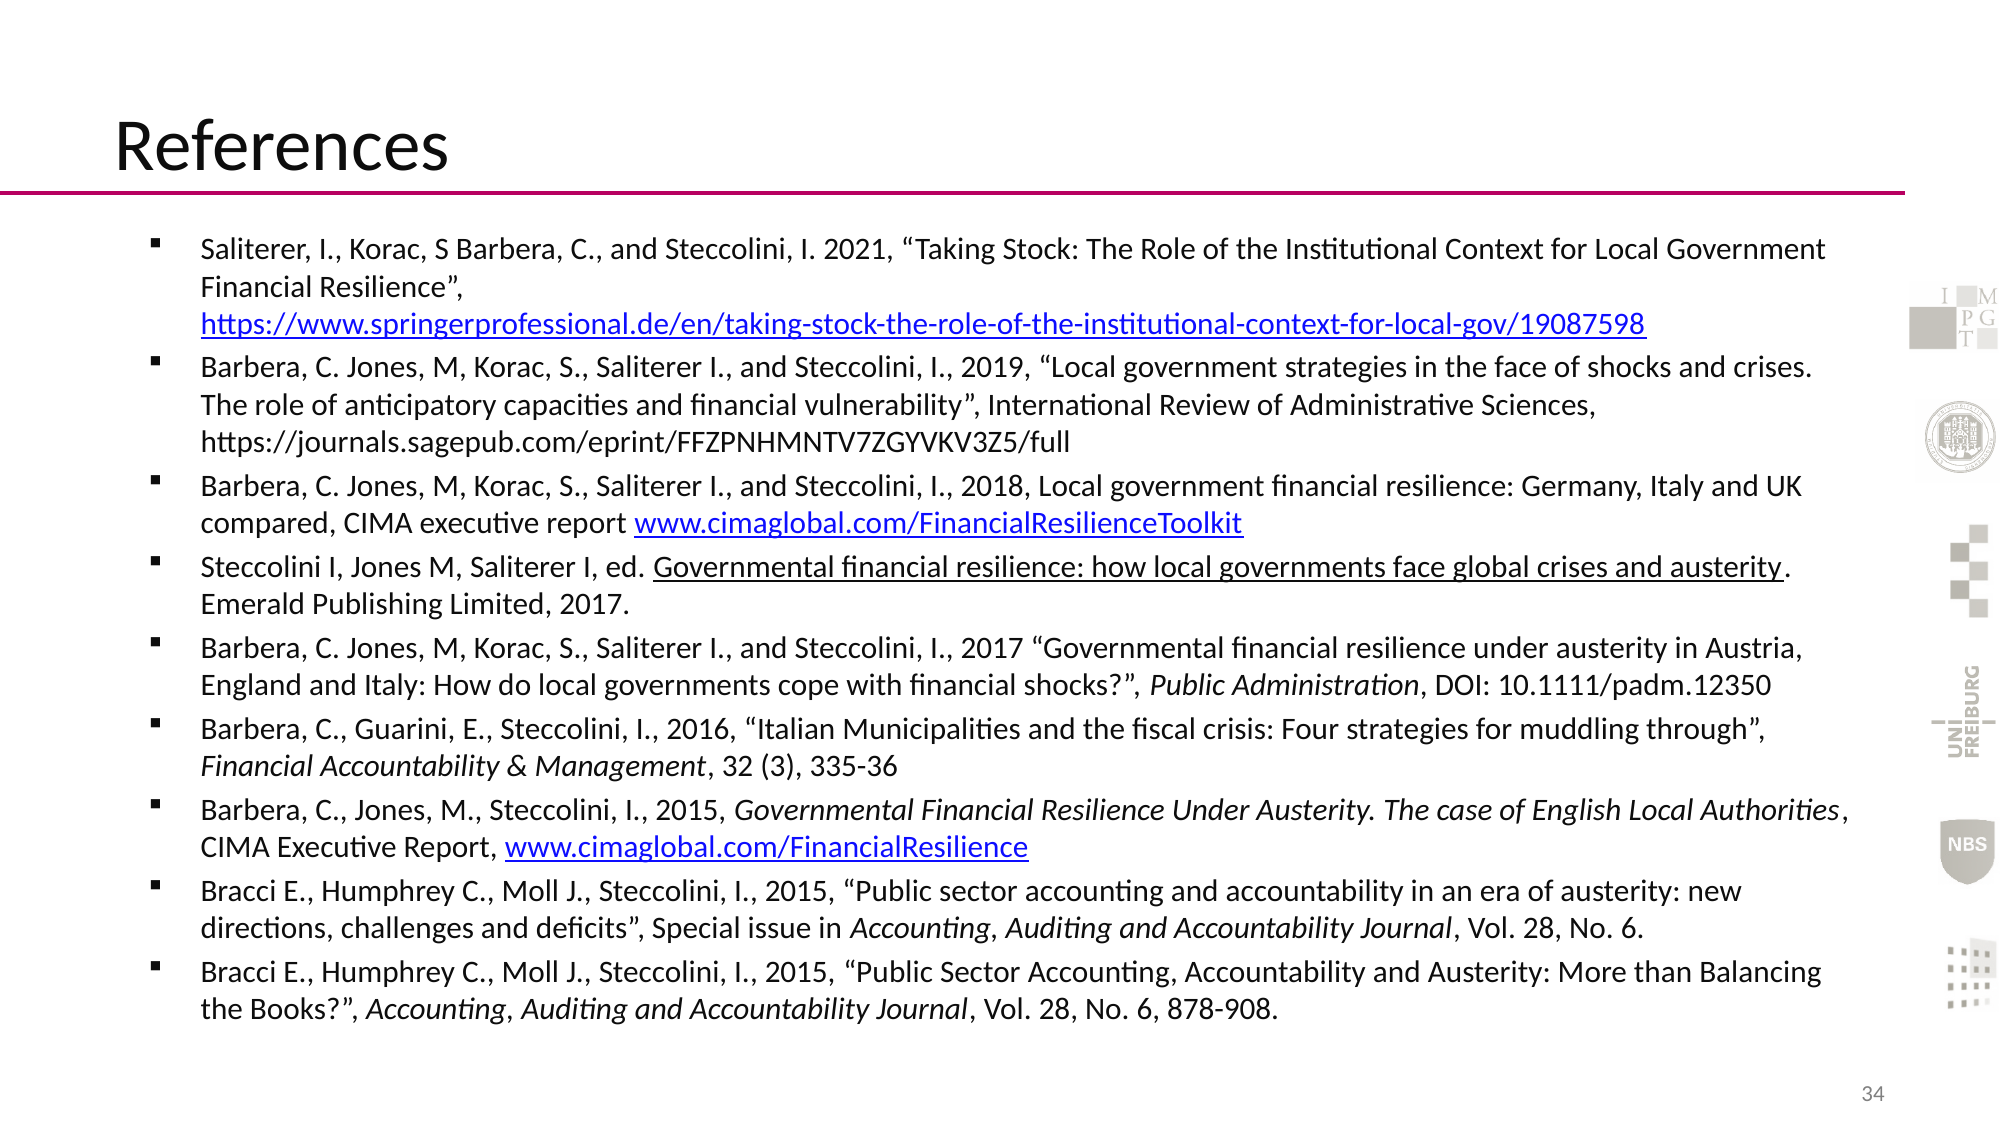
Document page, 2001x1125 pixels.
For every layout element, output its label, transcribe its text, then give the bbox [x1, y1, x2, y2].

list Saliterer, I., Korac, S Barbera, C., and Steccolini, I. 2021, “Taking Stock: The Role of the Institutional Context for Local Government Financial Resilience”, https://www.springerprofessional.de/en/taking-stock-the-role-of-the-institutional-context-for-local-gov/19087598 Barbera, C. Jones, M, Korac, S., Saliterer I., and Steccolini, I., 2019, “Local government strategies in the face of shocks and crises. The role of anticipatory capacities and financial vulnerability”, International Review of Administrative Sciences, https://journals.sagepub.com/eprint/FFZPNHMNTV7ZGYVKV3Z5/full Barbera, C. Jones, M, Korac, S., Saliterer I., and Steccolini, I., 2018, Local government financial resilience: Germany, Italy and UK compared, CIMA executive report www.cimaglobal.com/FinancialResilienceToolkit Steccolini I, Jones M, Saliterer I, ed. Governmental financial resilience: how local governments face global crises and austerity. Emerald Publishing Limited, 2017. Barbera, C. Jones, M, Korac, S., Saliterer I., and Steccolini, I., 2017 “Governmental financial resilience under austerity in Austria, England and Italy: How do local governments cope with financial shocks?”, Public Administration, DOI: 10.1111/padm.12350 Barbera, C., Guarini, E., Steccolini, I., 2016, “Italian Municipalities and the fiscal crisis: Four strategies for muddling through”, Financial Accountability & Management, 32 (3), 335-36 Barbera, C., Jones, M., Steccolini, I., 2015, Governmental Financial Resilience Under Austerity. The case of English Local Authorities, CIMA Executive Report, www.cimaglobal.com/FinancialResilience Bracci E., Humphrey C., Moll J., Steccolini, I., 2015, “Public sector accounting and accountability in an era of austerity: new directions, challenges and deficits”, Special issue in Accounting, Auditing and Accountability Journal, Vol. 28, No. 6. Bracci E., Humphrey C., Moll J., Steccolini, I., 2015, “Public Sector Accounting, Accountability and Austerity: More than Balancing the Books?”, Accounting, Auditing and Accountability Journal, Vol. 28, No. 6, 878-908. [133, 220, 1870, 1049]
slide_number 34 [1472, 1061, 1900, 1122]
title References [99, 45, 1904, 193]
